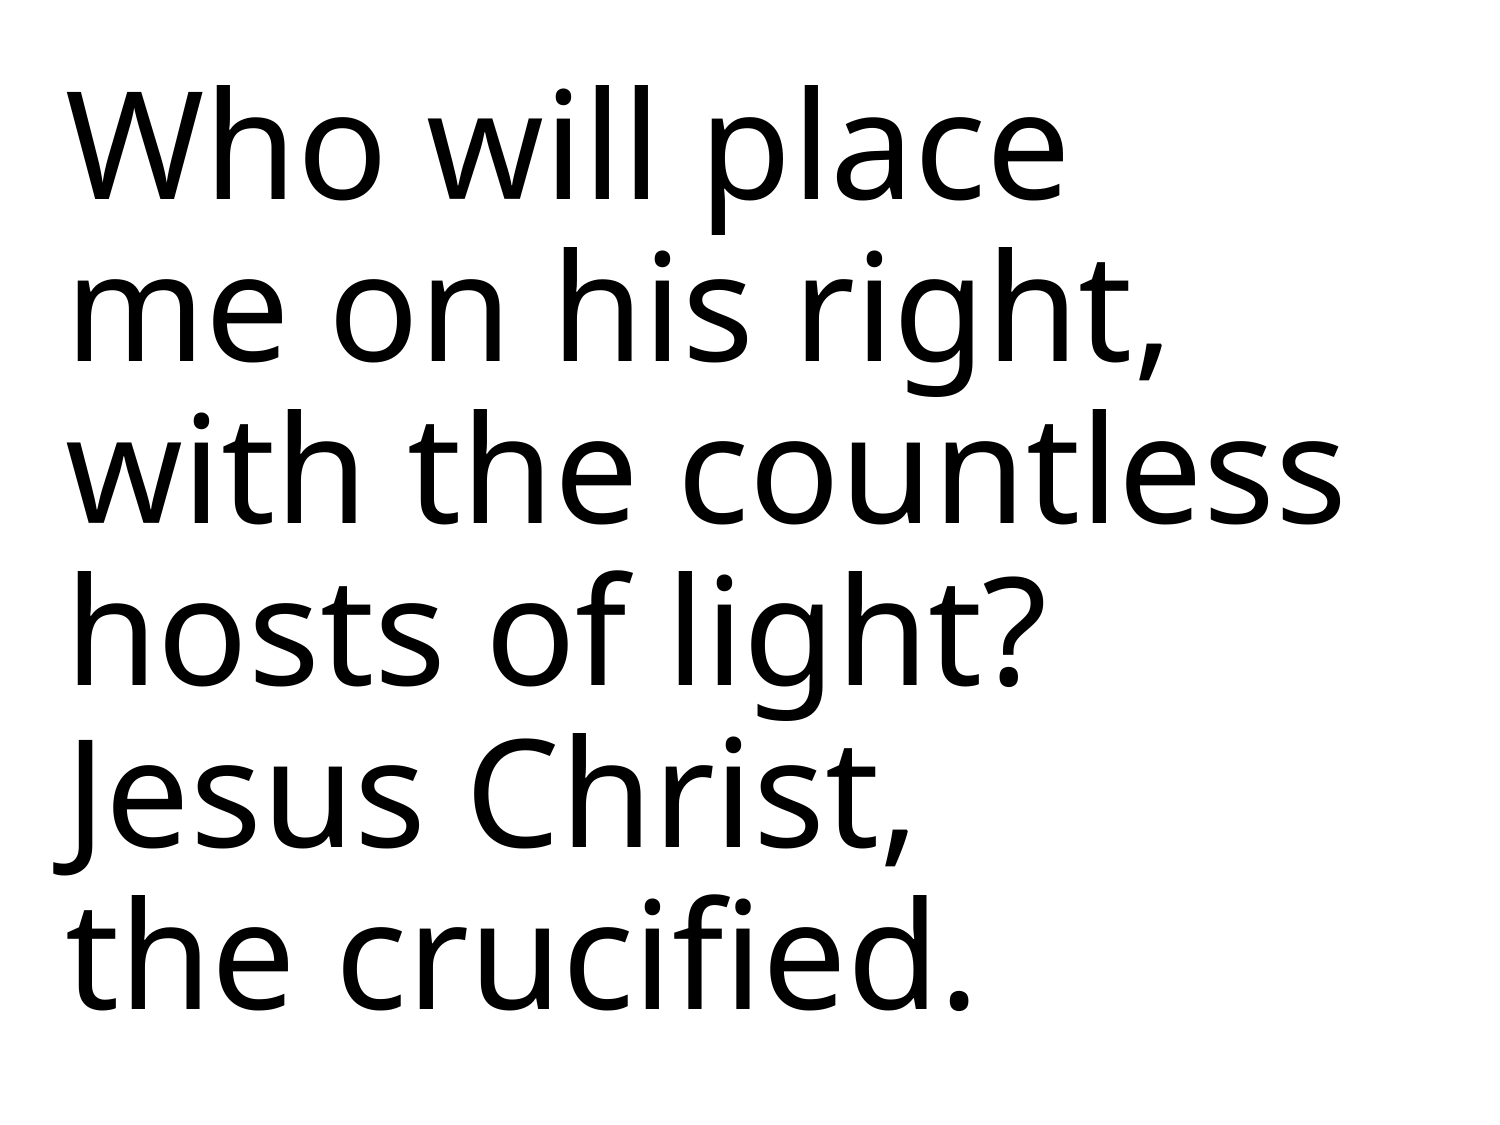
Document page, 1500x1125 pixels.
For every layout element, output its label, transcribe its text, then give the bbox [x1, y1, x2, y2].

list Who will place me on his right, with the countless hosts of light? Jesus Christ, the crucified. [50, 62, 1425, 1050]
